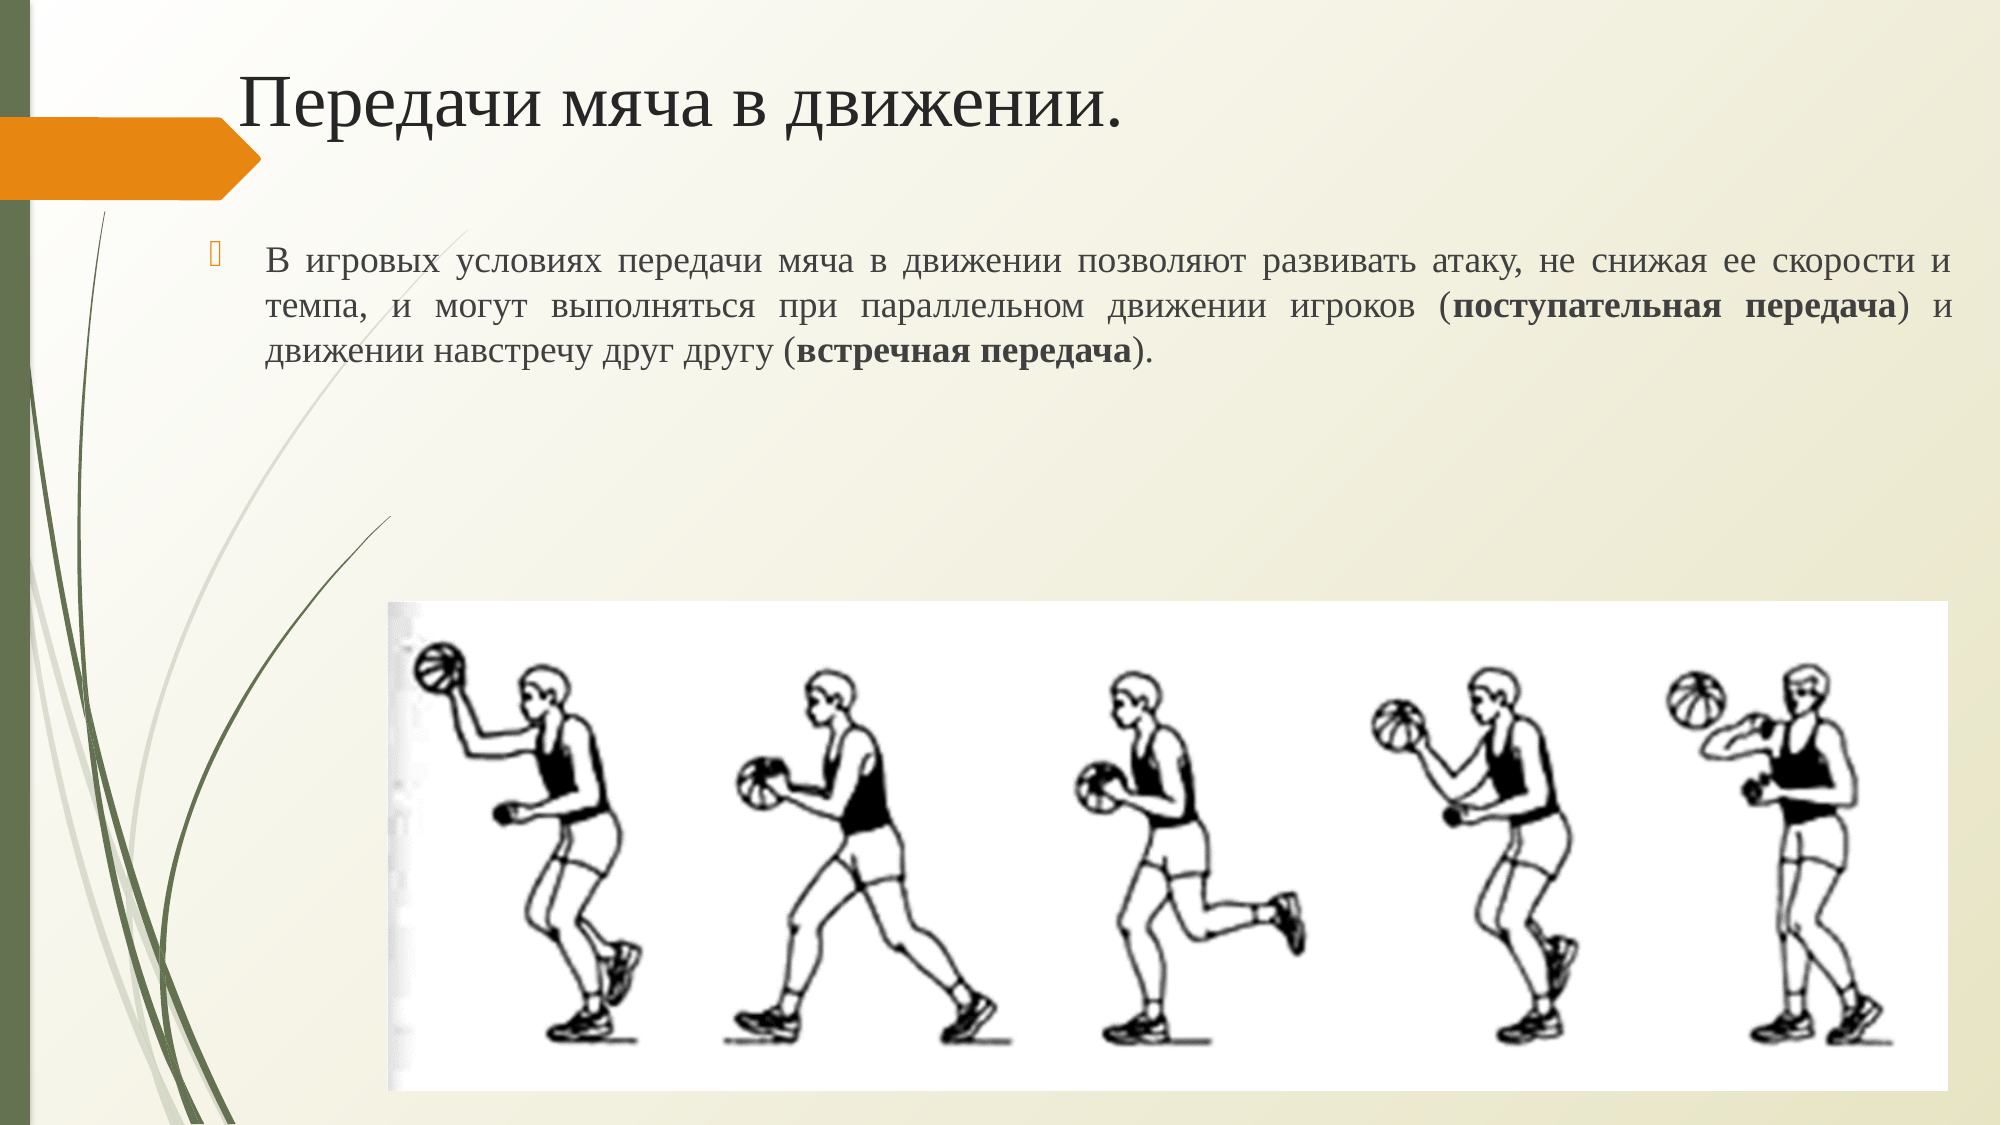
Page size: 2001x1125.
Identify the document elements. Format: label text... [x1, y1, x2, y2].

title Передачи мяча в движении. [223, 44, 1686, 189]
picture [387, 601, 1949, 1091]
list В игровых условиях передачи мяча в движении позволяют развивать атаку, не снижая ее скорости и темпа, и могут выполняться при параллельном движении игроков (поступательная передача) и движении навстречу друг другу (встречная передача). [194, 227, 1968, 457]
